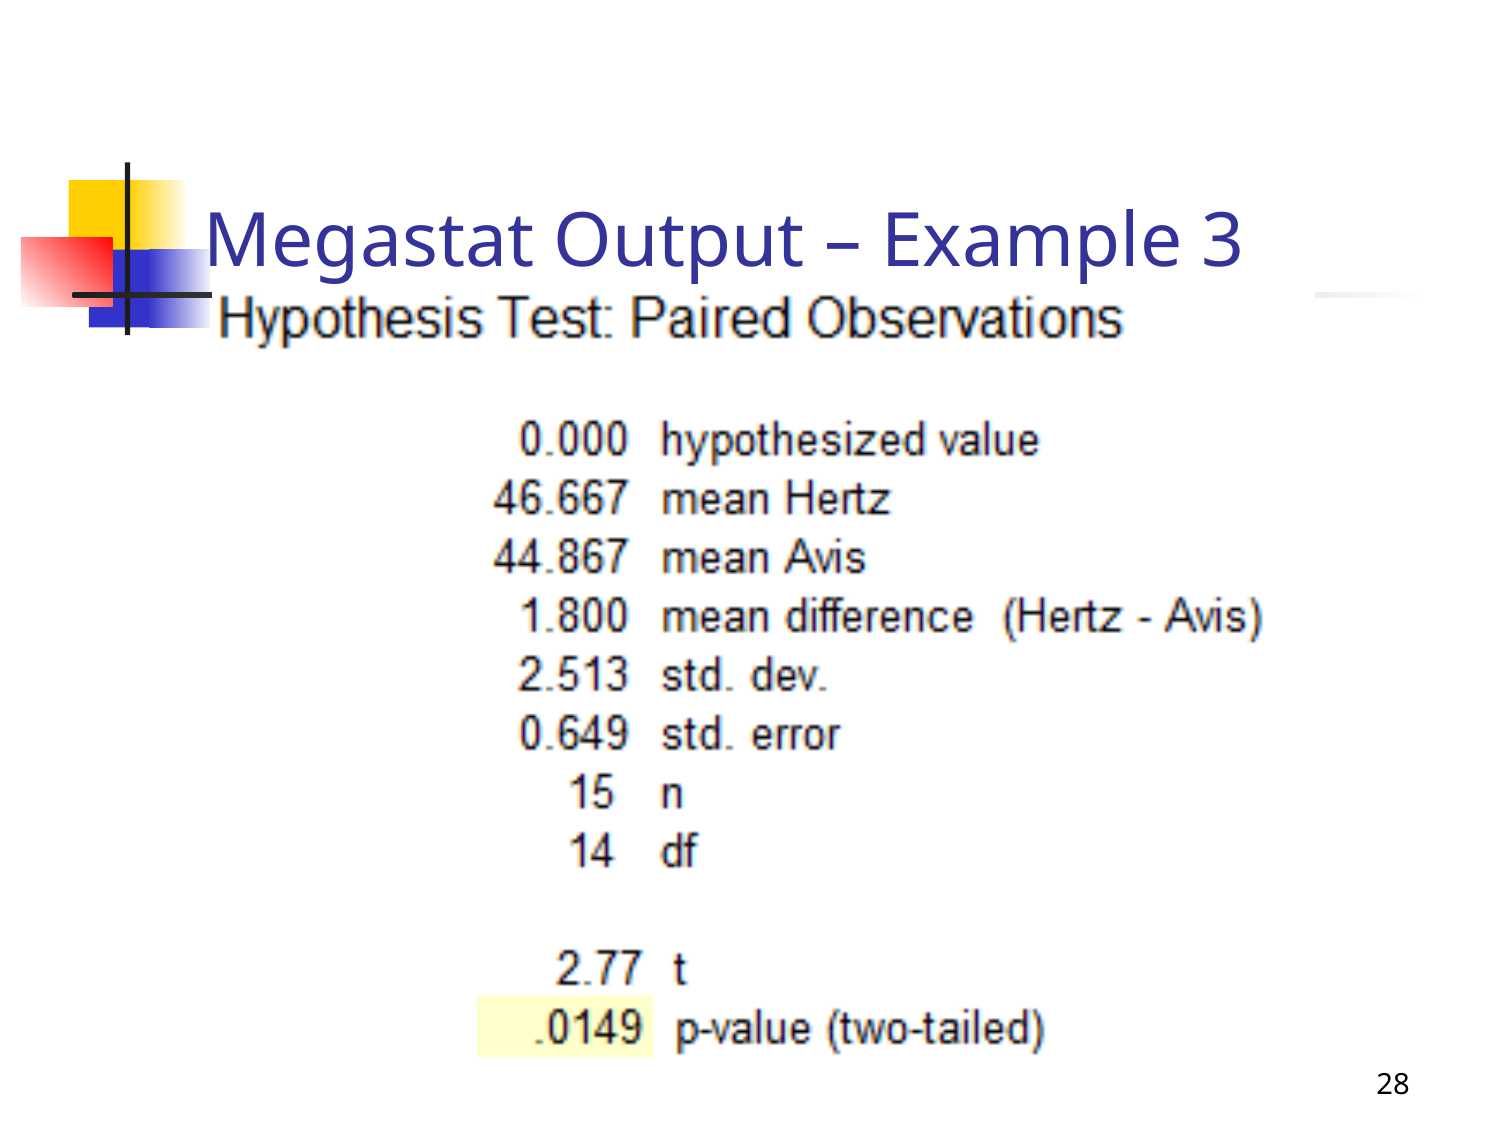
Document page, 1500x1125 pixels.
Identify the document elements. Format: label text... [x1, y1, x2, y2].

slide_number 28 [1112, 1037, 1426, 1113]
picture [212, 287, 1315, 1076]
title Megastat Output – Example 3 [188, 101, 1468, 289]
